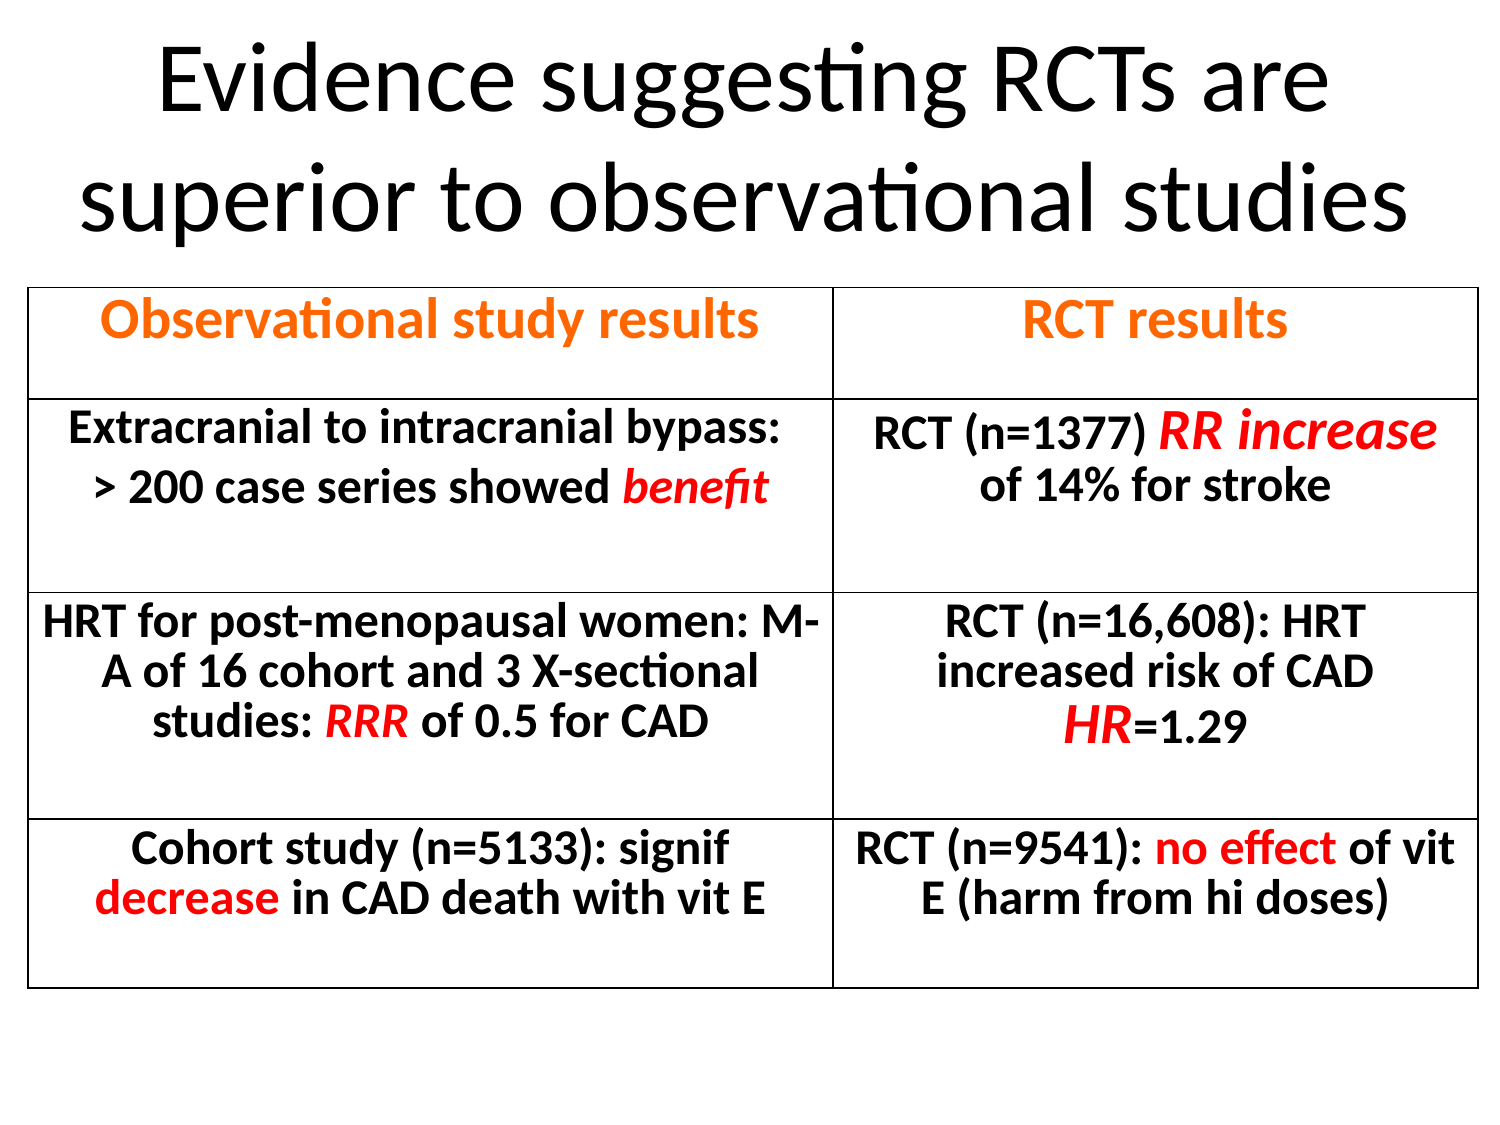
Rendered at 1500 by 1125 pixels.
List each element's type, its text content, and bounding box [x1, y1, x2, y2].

title Evidence suggesting RCTs are superior to observational studies [61, 37, 1428, 225]
table_header Observational study results [29, 288, 832, 398]
table_header RCT results [834, 288, 1477, 398]
table_cell HRT for post-menopausal women: M-A of 16 cohort and 3 X-sectional studies: RRR of 0.5 for CAD [29, 593, 832, 818]
table_cell RCT (n=9541): no effect of vit E (harm from hi doses) [834, 820, 1477, 987]
table_cell RCT (n=1377) RR increase of 14% for stroke [834, 400, 1477, 592]
table_cell RCT (n=16,608): HRT increased risk of CAD HR=1.29 [834, 593, 1477, 818]
table_cell Extracranial to intracranial bypass: > 200 case series showed benefit [29, 400, 832, 592]
table_cell Cohort study (n=5133): signif decrease in CAD death with vit E [29, 820, 832, 987]
